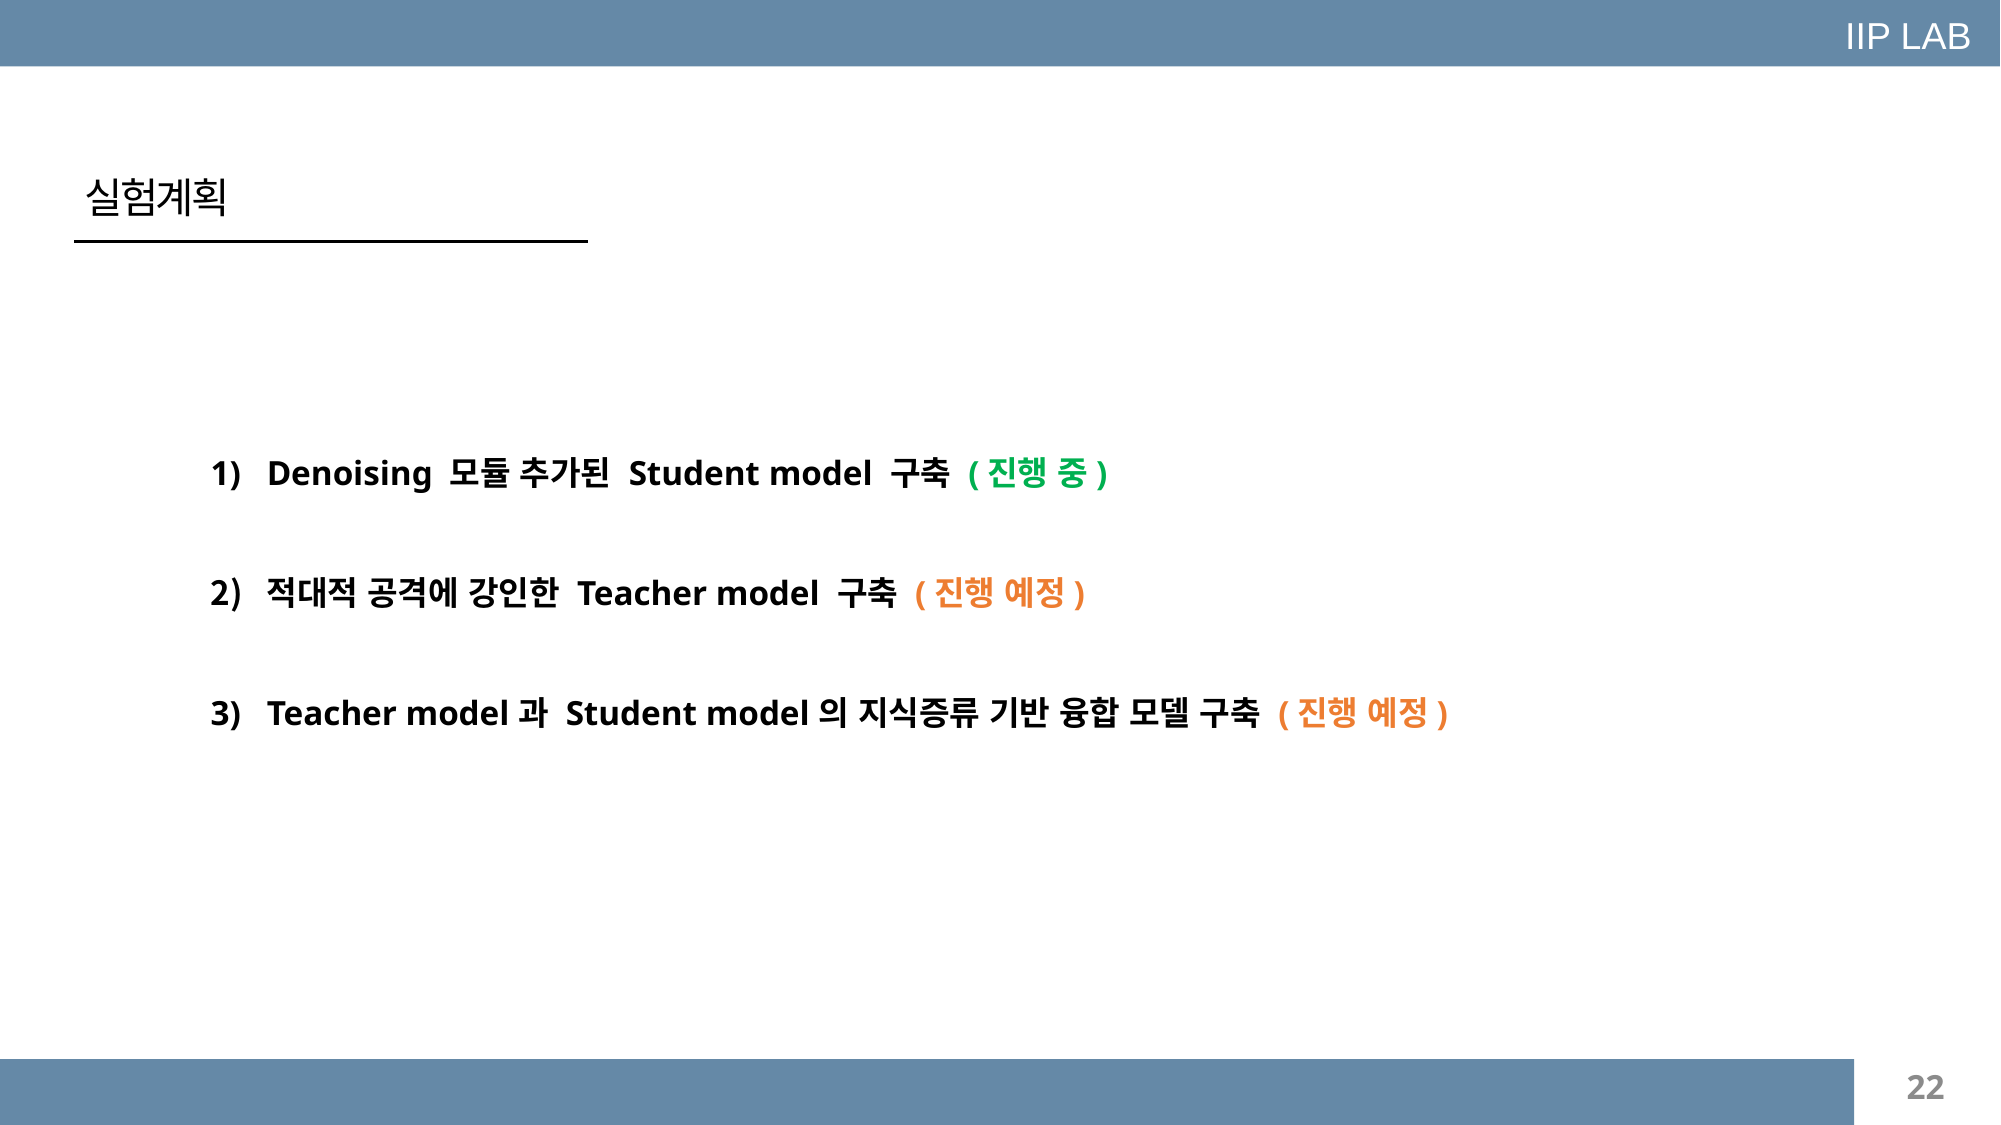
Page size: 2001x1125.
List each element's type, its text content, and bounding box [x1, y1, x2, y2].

text_box 실험계획 [70, 164, 1196, 230]
text_box IIP LAB [1830, 4, 1987, 65]
text_box [0, 1058, 1855, 1125]
slide_number 22 [1889, 1059, 1960, 1119]
text_box [0, 0, 2000, 67]
text_box Denoising 모듈 추가된 Student model 구축 (진행 중) 적대적 공격에 강인한 Teacher model 구축 (진행 예정) Teacher model과 Student model의 지식증류 기반 융합 모델 구축 (진행 예정) [120, 365, 1463, 820]
